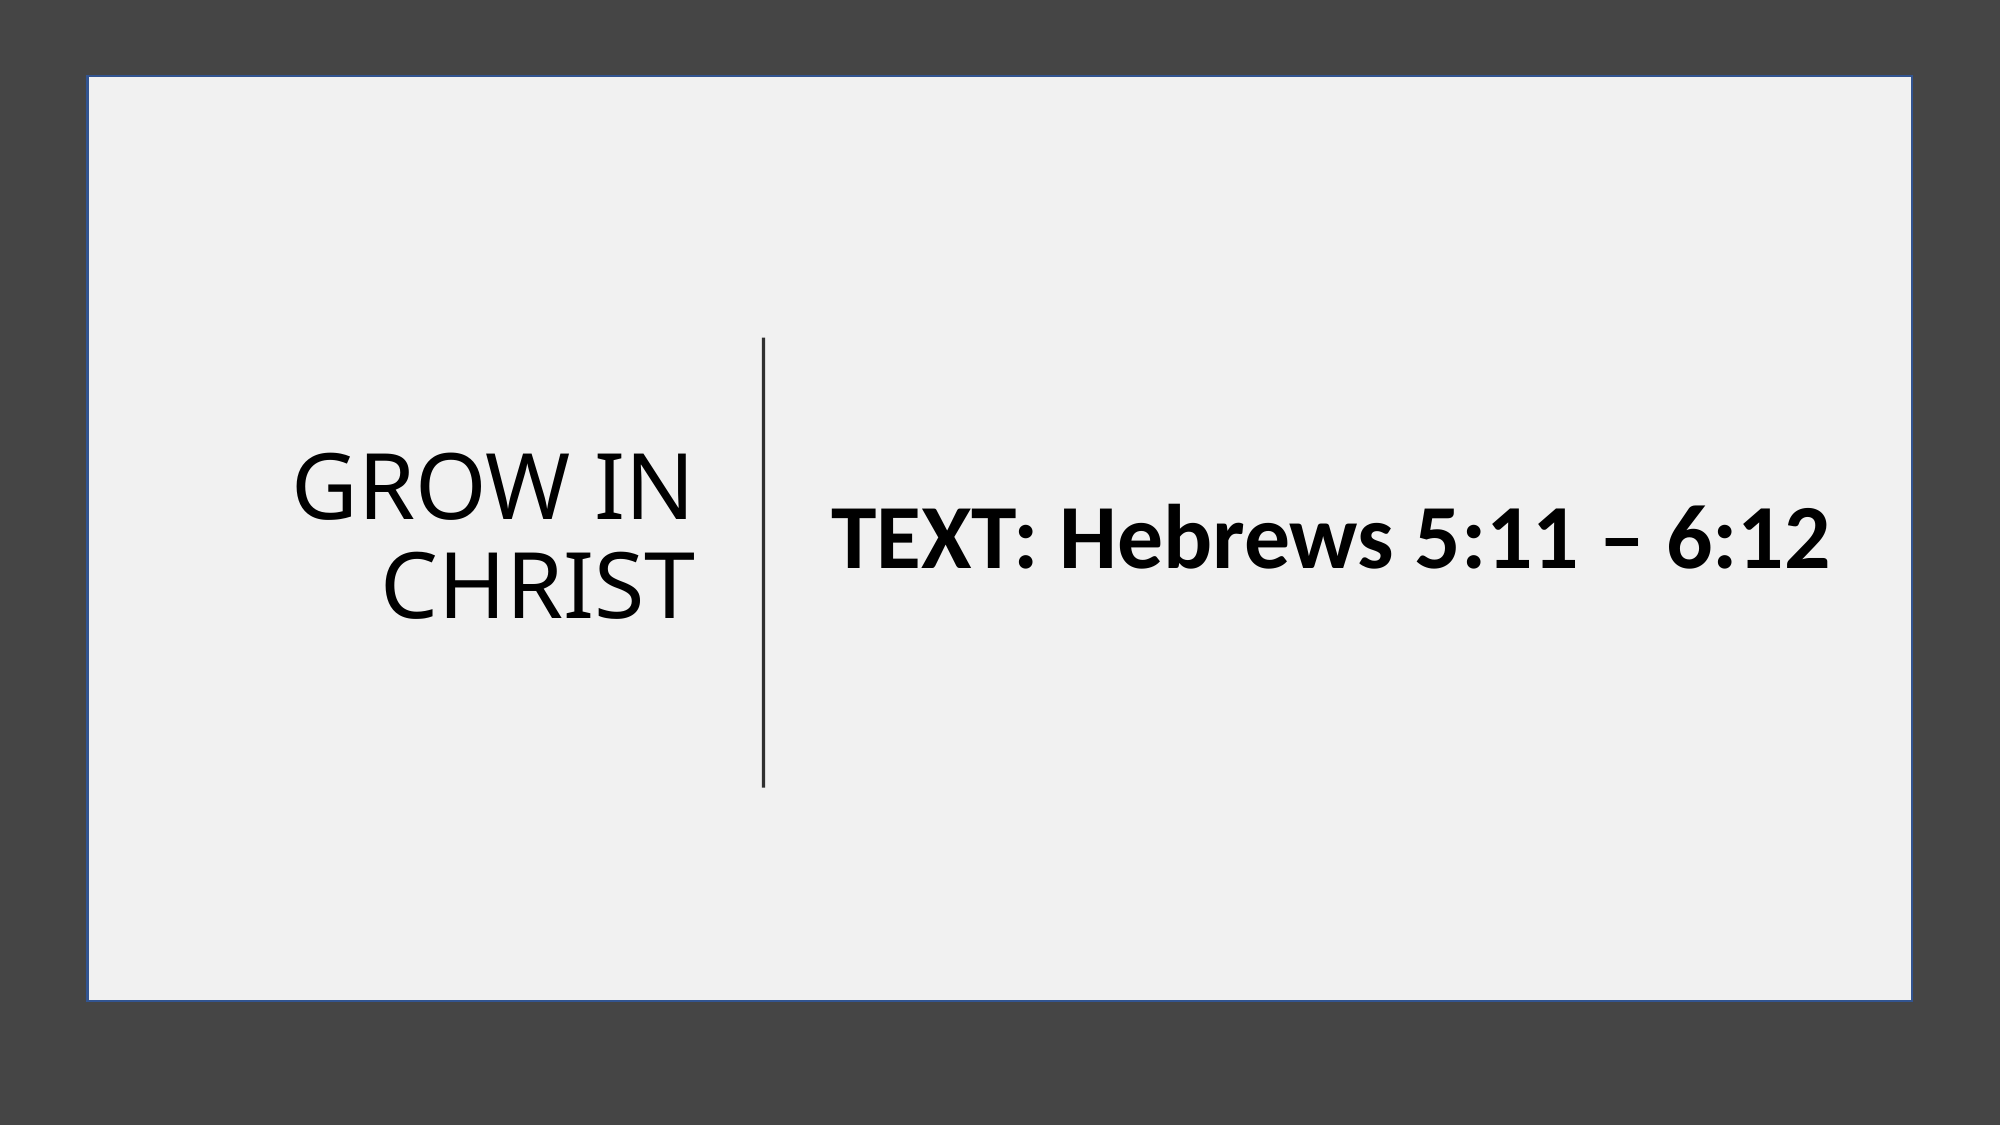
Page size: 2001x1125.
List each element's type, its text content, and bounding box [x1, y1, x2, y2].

text_box [86, 75, 1913, 1002]
list TEXT: Hebrews 5:11 – 6:12 [816, 146, 1863, 932]
text_box [0, 0, 2000, 1125]
title GROW IN CHRIST [137, 146, 711, 932]
